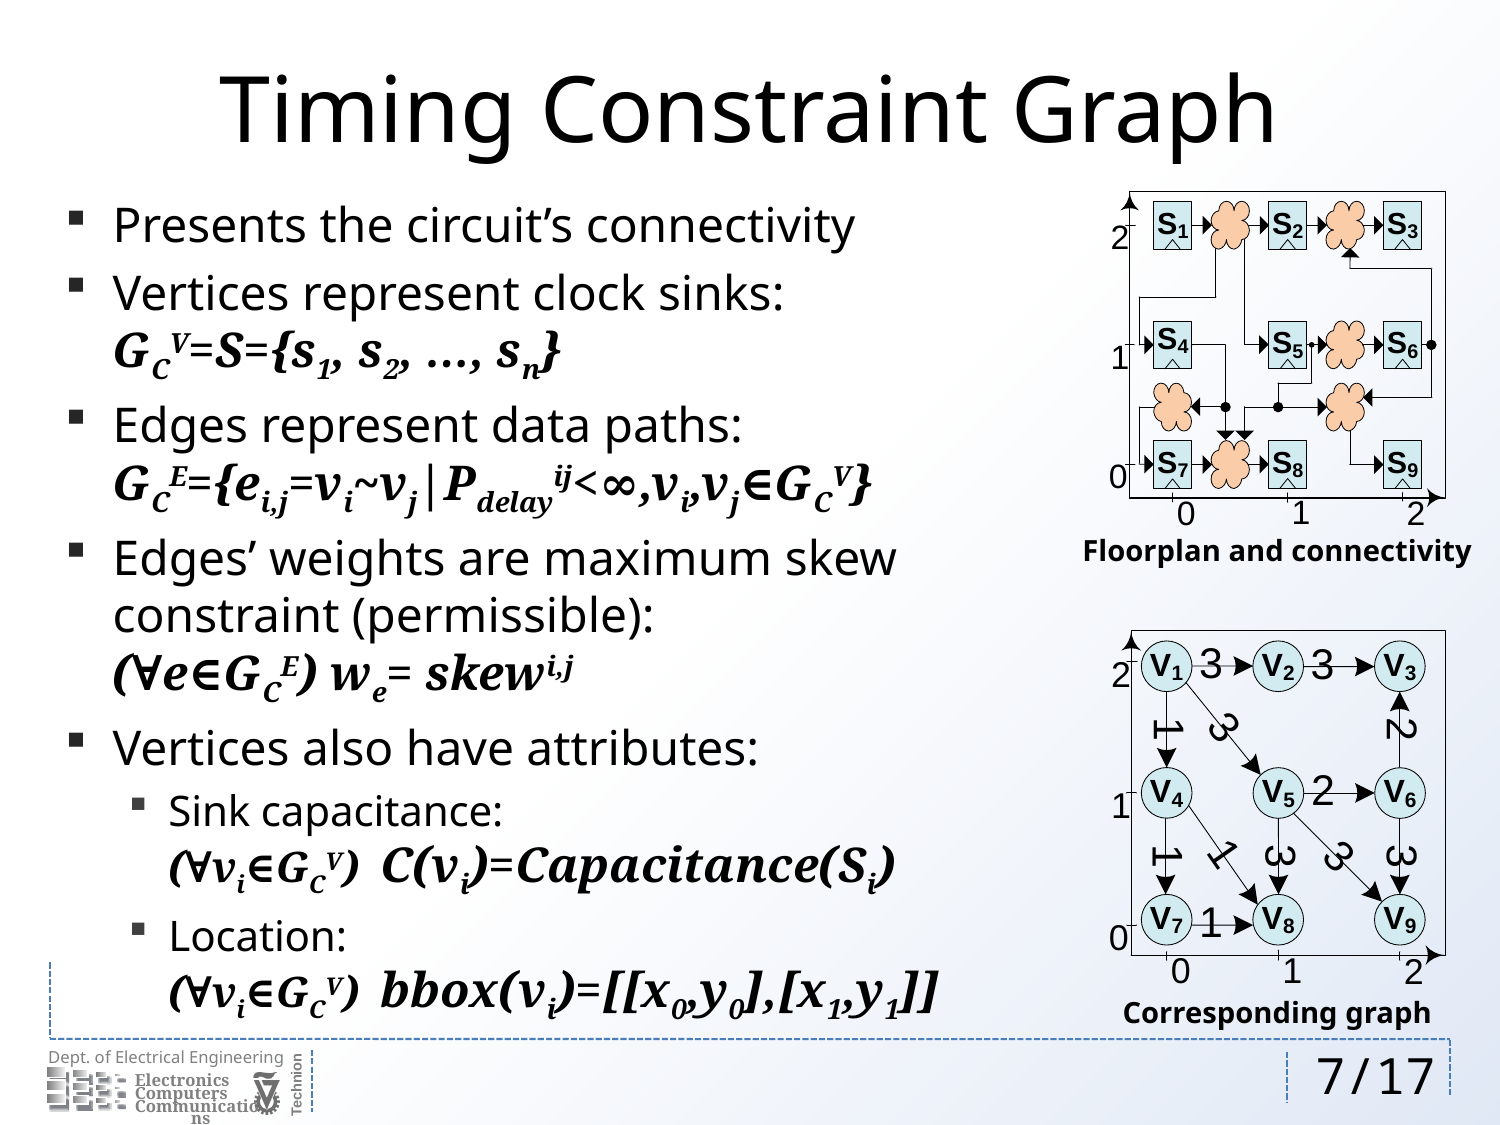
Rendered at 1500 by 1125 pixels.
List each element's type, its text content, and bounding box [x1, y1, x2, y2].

picture [1104, 626, 1451, 1000]
text_box Floorplan and connectivity [1082, 524, 1473, 575]
picture [1104, 187, 1451, 540]
text_box Corresponding graph [1104, 1007, 1450, 1037]
list Presents the circuit’s connectivity Vertices represent clock sinks: GCV=S={s1, s2, …, sn} Edges represent data paths: GCE={ei,j=vi~vj|Pdelayij<∞,vi,vj∈GCV} Edges’ weights are maximum skew constraint (permissible): (∀e∈GCE) we= skewi,j Vertices also have attributes: Sink capacitance: (∀vi∈GCV) C(vi)=Capacitance(Si) Location: (∀vi∈GCV) bbox(vi)=[[x0,y0],[x1,y1]] [50, 187, 1075, 1038]
title Timing Constraint Graph [50, 37, 1450, 175]
